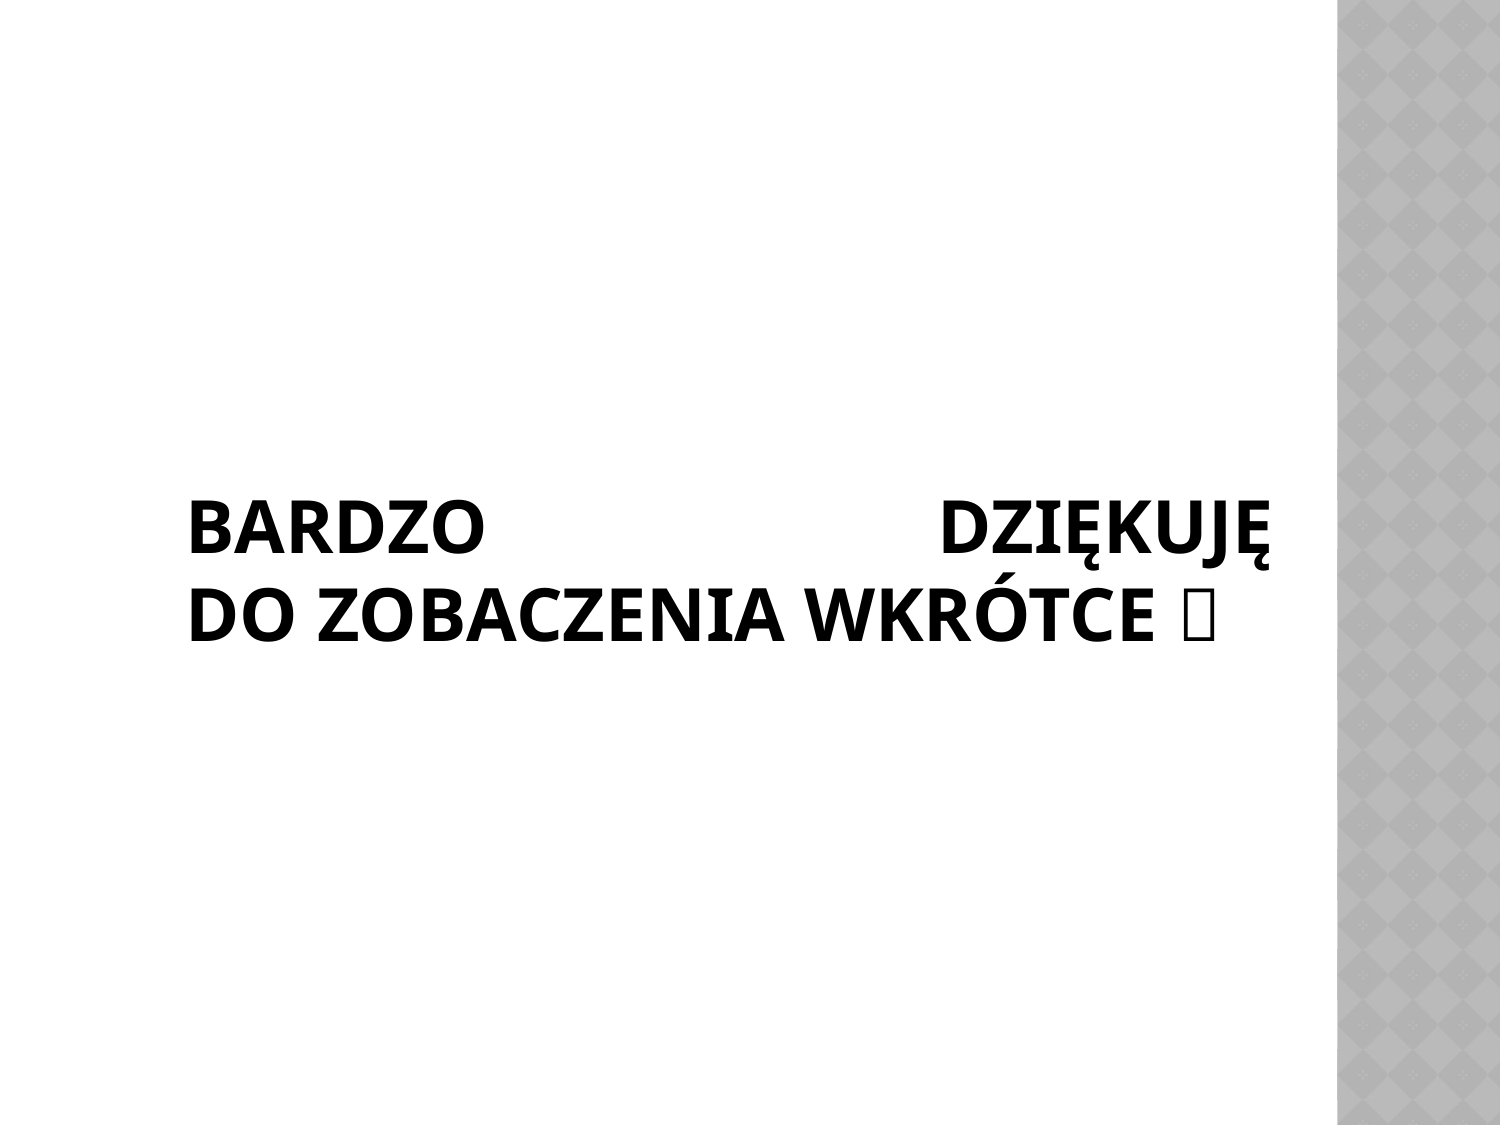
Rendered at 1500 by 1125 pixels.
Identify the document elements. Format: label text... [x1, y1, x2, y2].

title Bardzo dziękujĘ Do zobaczenia wkrótce  [177, 479, 1282, 704]
